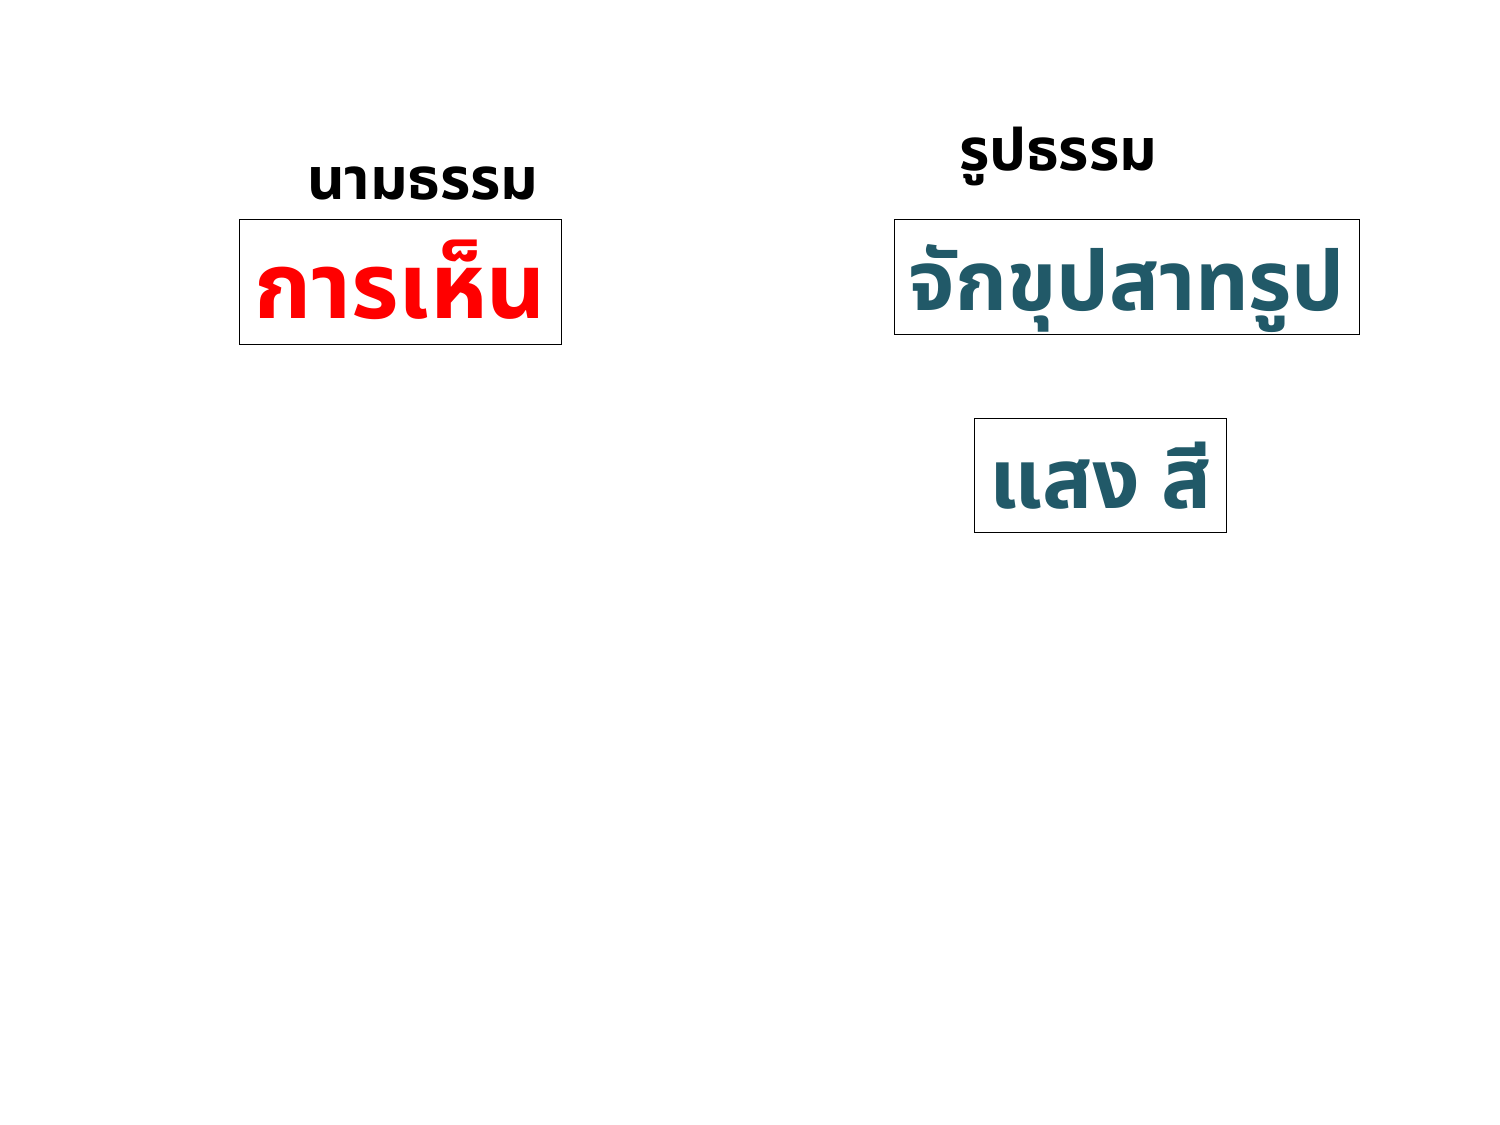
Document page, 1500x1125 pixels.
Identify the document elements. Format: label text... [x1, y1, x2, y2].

text_box จักขุปสาทรูป [894, 219, 1360, 335]
text_box นามธรรม [292, 134, 554, 219]
text_box การเห็น [239, 219, 562, 345]
text_box แสง สี [974, 418, 1227, 533]
text_box รูปธรรม [944, 104, 1173, 190]
